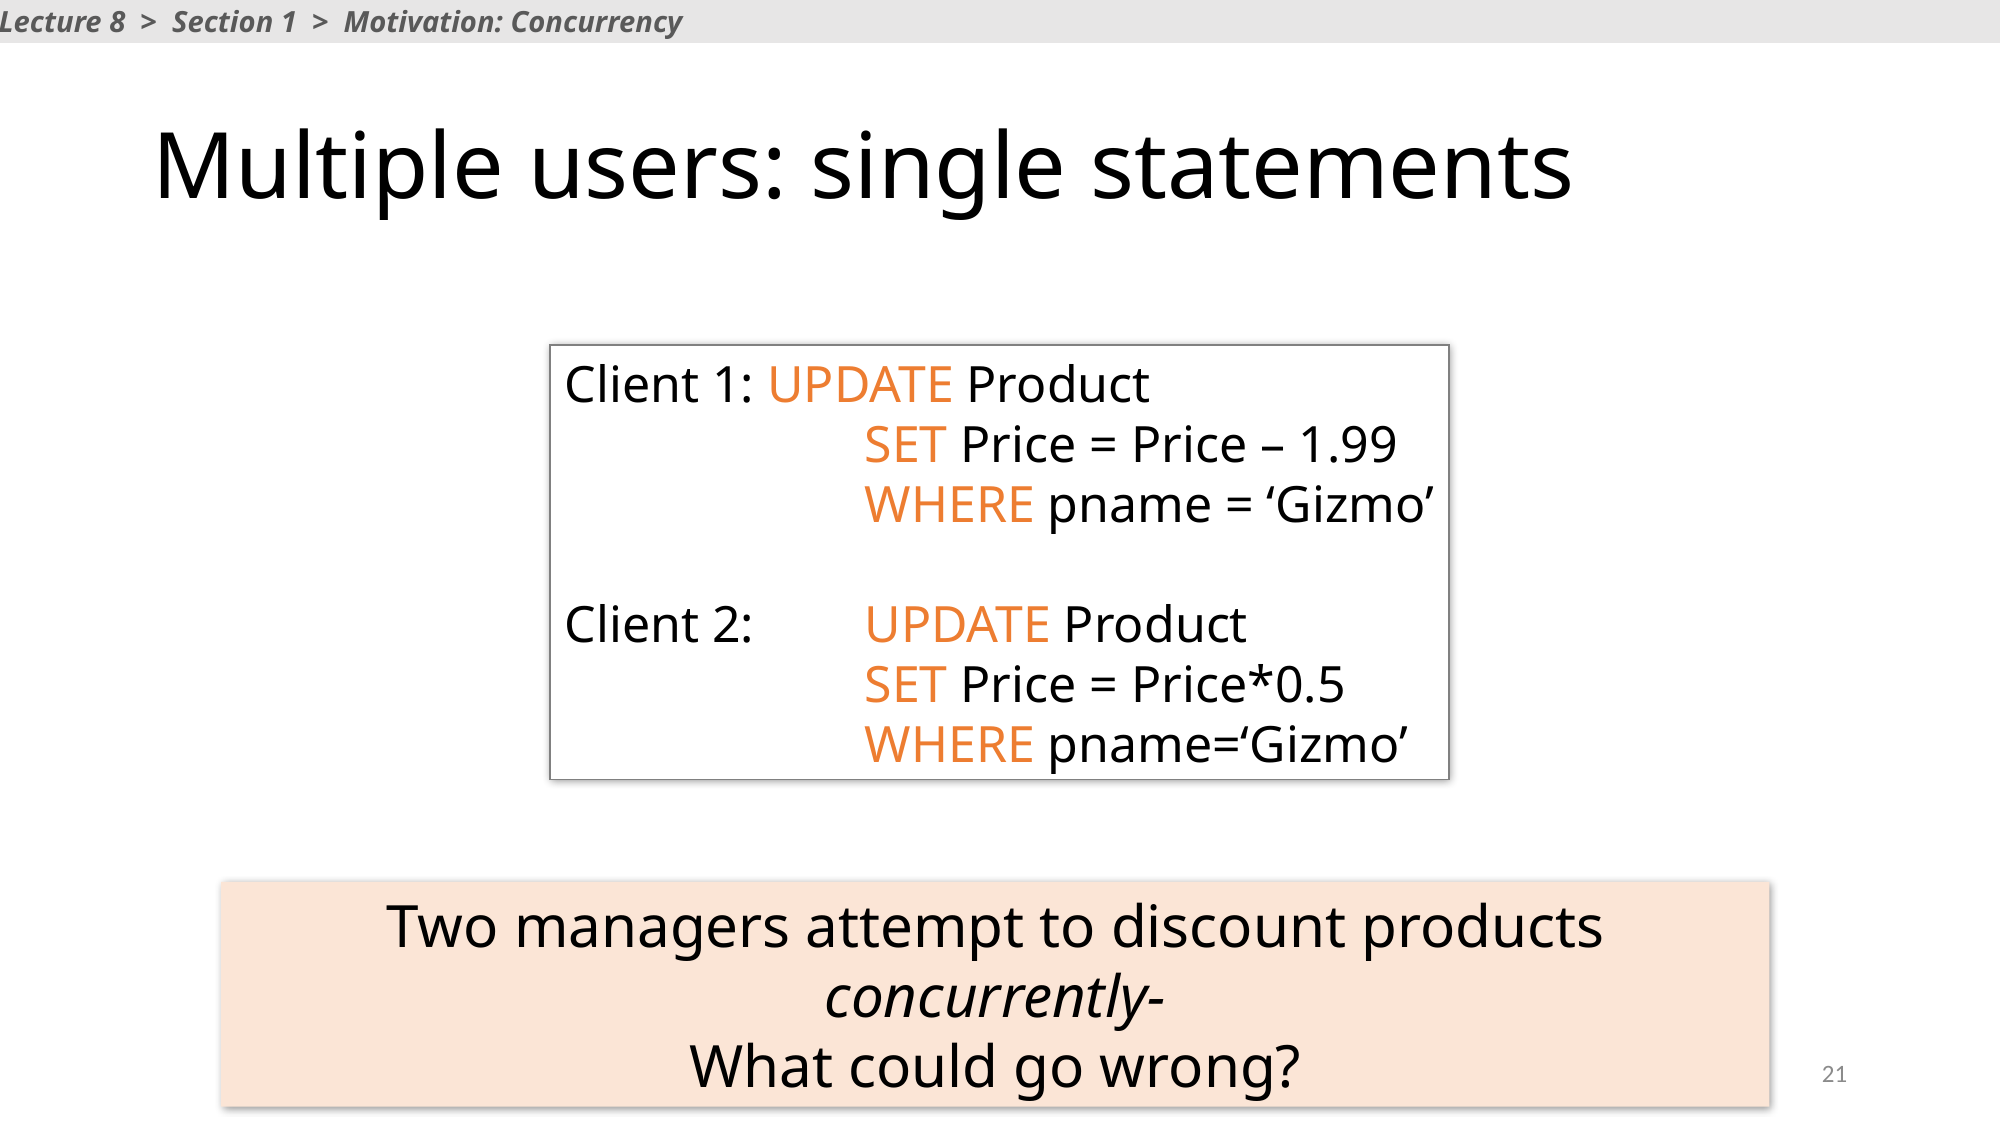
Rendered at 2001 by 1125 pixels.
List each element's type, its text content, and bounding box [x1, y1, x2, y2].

text_box Two managers attempt to discount products concurrently- What could go wrong? [221, 881, 1770, 1107]
text_box Client 1: UPDATE Product SET Price = Price – 1.99 WHERE pname = ‘Gizmo’ Client 2: UPDATE Product SET Price = Price*0.5 WHERE pname=‘Gizmo’ [550, 344, 1450, 780]
title Multiple users: single statements [137, 59, 1863, 278]
slide_number 21 [1778, 1042, 1863, 1103]
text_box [0, 0, 2000, 47]
